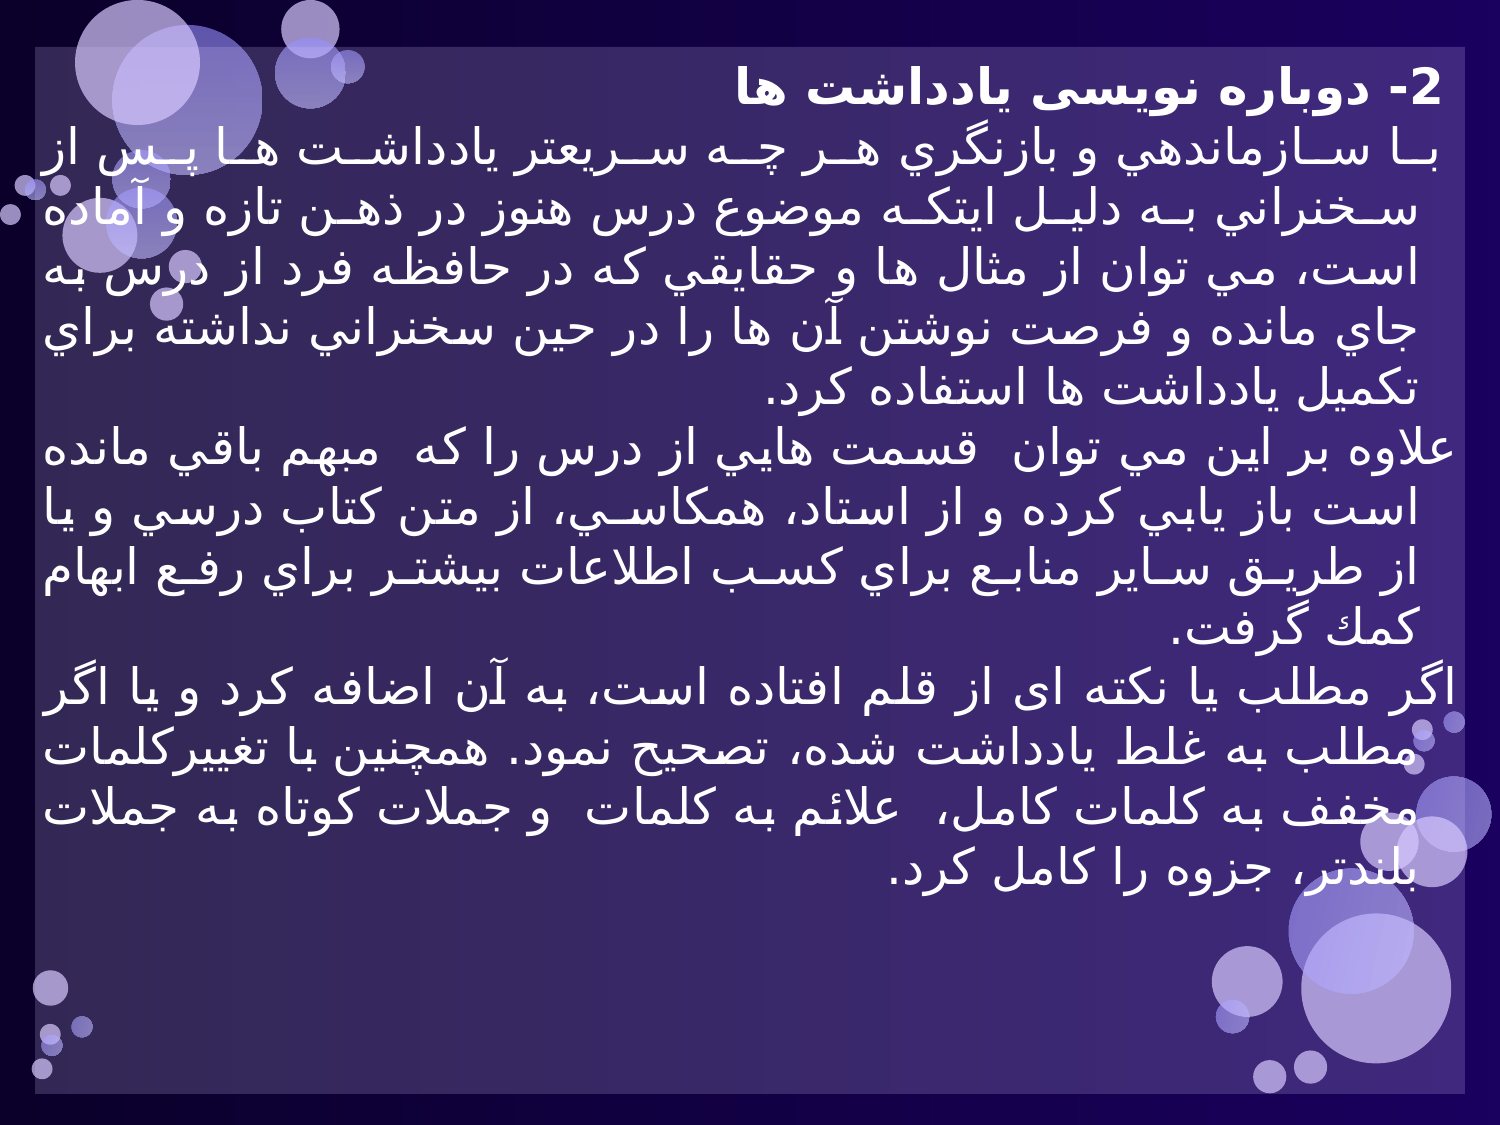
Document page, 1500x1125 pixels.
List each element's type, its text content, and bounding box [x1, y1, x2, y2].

list 2- دوباره نویسی یادداشت ها با سازماندهي و بازنگري هر چه سريعتر يادداشت ها پس از سخنراني به دلیل ایتکه موضوع درس هنوز در ذهن تازه و آماده است، مي توان از مثال ها و حقايقي كه در حافظه فرد از درس به جاي مانده و فرصت نوشتن آن ها را در حين سخنراني نداشته براي تكميل يادداشت ها استفاده كرد. علاوه بر اين مي توان قسمت هايي از درس را كه مبهم باقي مانده است باز يابي كرده و از استاد، همكاسـي، از متن كتاب درسي و يا از طريق ساير منابع براي كسب اطلاعات بيشتر براي رفع ابهام كمك گرفت. اگر مطلب یا نکته ای از قلم افتاده است، به آن اضافه کرد و یا اگر مطلب به غلط یادداشت شده، تصحیح نمود. همچنین با تغييرکلمات مخفف به کلمات کامل، علائم به کلمات و جملات کوتاه به جملات بلندتر، جزوه را کامل کرد. [35, 46, 1465, 1094]
